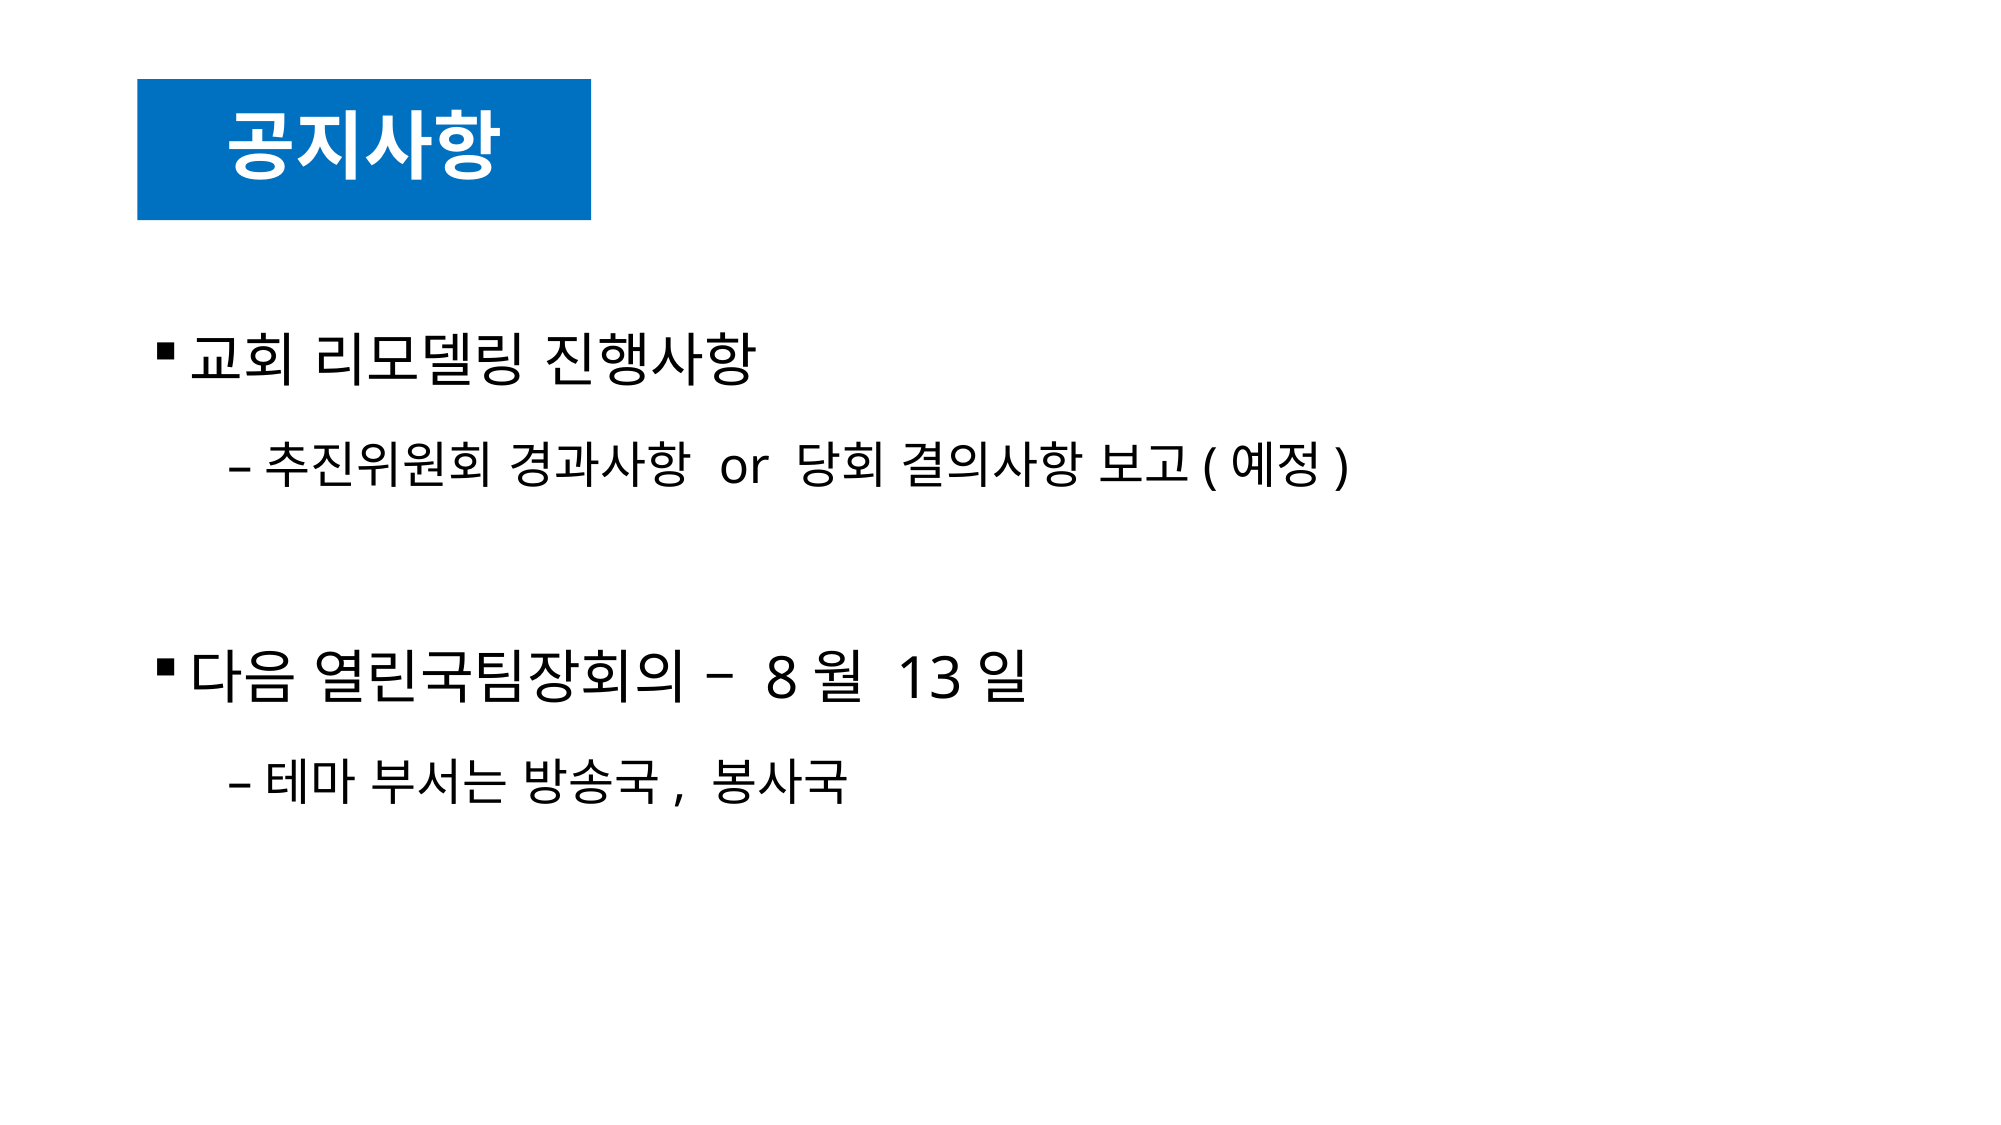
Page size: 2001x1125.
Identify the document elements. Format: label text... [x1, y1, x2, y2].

text_box 공지사항 [137, 79, 592, 221]
list 교회 리모델링 진행사항 추진위원회 경과사항 or 당회 결의사항 보고(예정) 다음 열린국팀장회의 – 8월 13일 테마 부서는 방송국, 봉사국 [137, 281, 1878, 1014]
